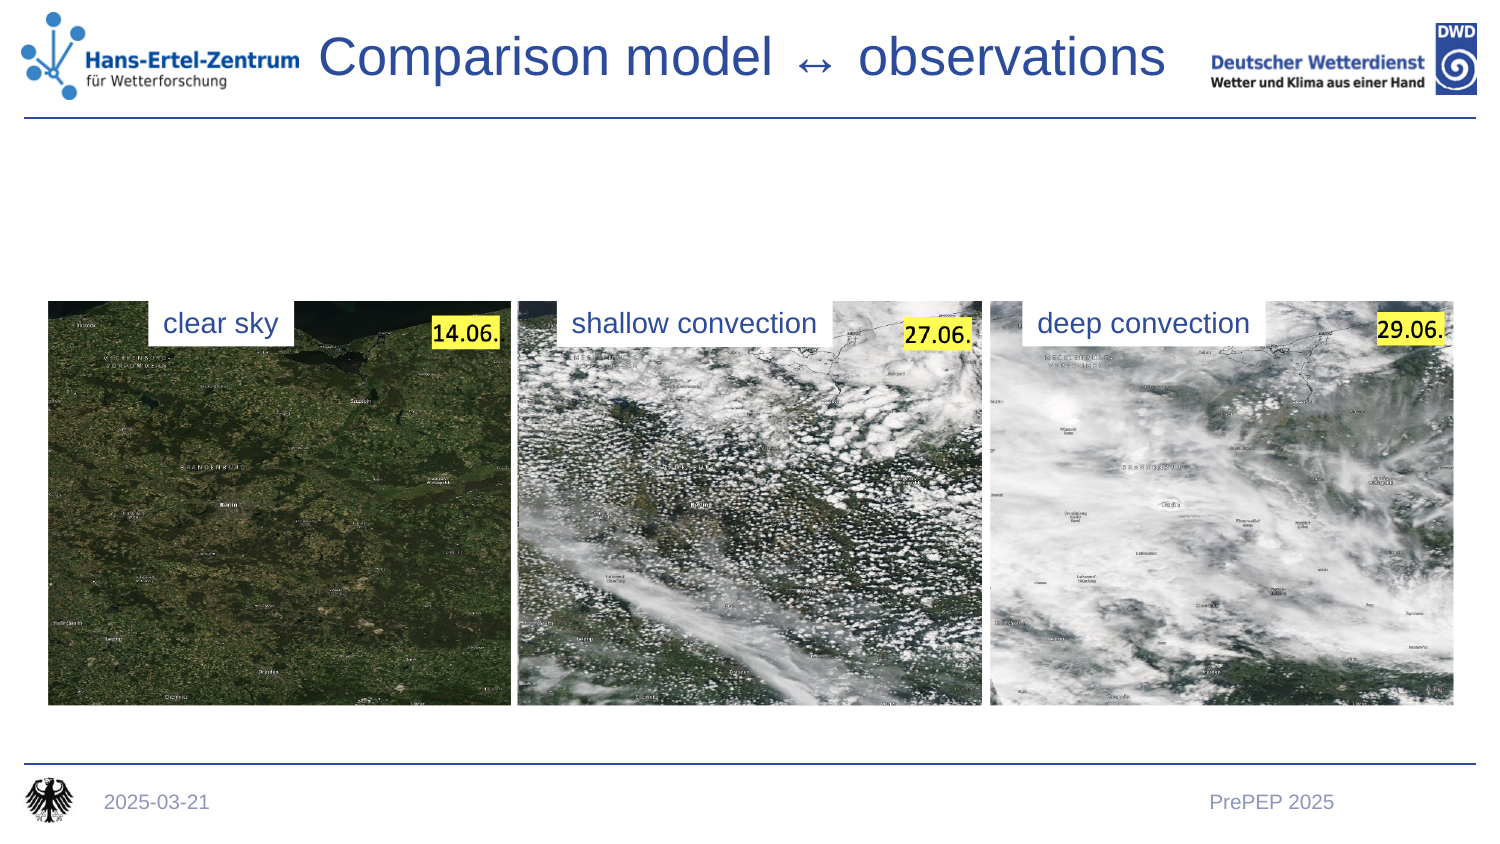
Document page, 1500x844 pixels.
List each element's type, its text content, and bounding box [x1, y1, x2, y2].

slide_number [88, 777, 440, 823]
footer PrePEP 2025 [440, 777, 1350, 823]
text_box Comparison model ↔︎ observations [306, 28, 1190, 87]
picture [21, 12, 299, 100]
picture [1211, 23, 1477, 95]
picture [23, 776, 75, 824]
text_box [31, 288, 1469, 717]
